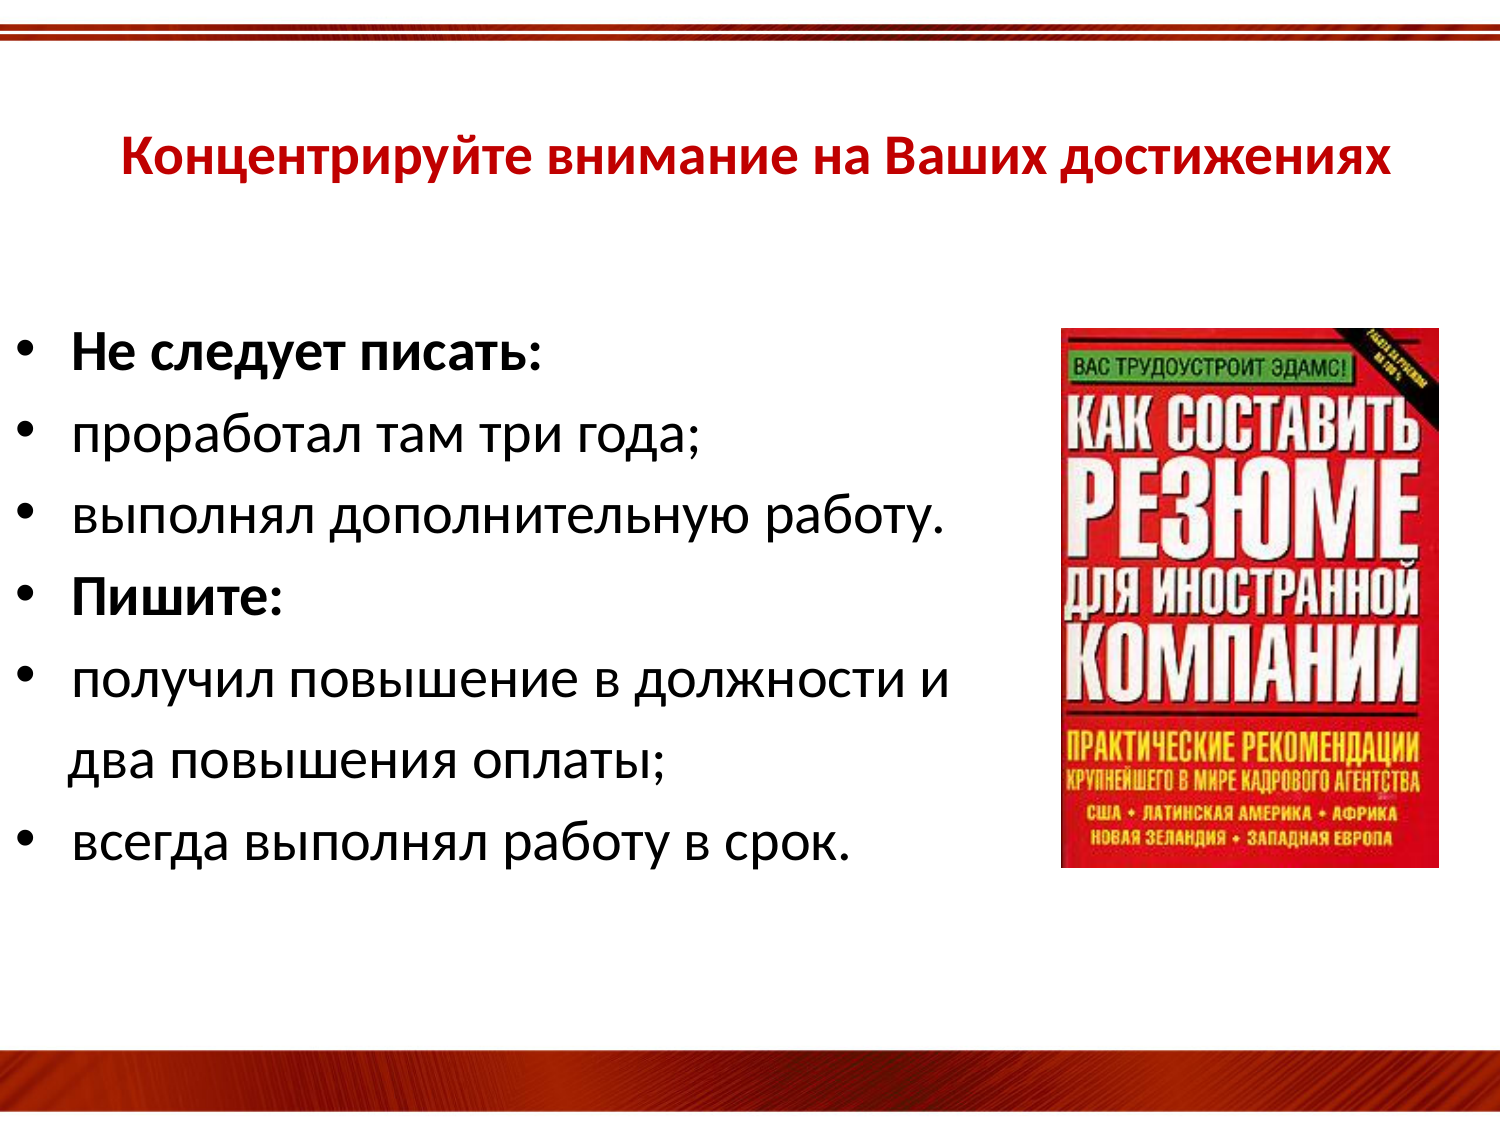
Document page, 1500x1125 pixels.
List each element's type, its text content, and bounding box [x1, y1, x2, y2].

picture [0, 0, 1500, 1125]
list Не следует писать: проработал там три года; выполнял дополнительную работу. Пишите: получил повышение в должности и два повышения оплаты; всегда выполнял работу в срок. [0, 304, 1421, 1048]
footer [301, 1024, 1223, 1103]
title Концентрируйте внимание на Ваших достижениях [82, 93, 1432, 282]
